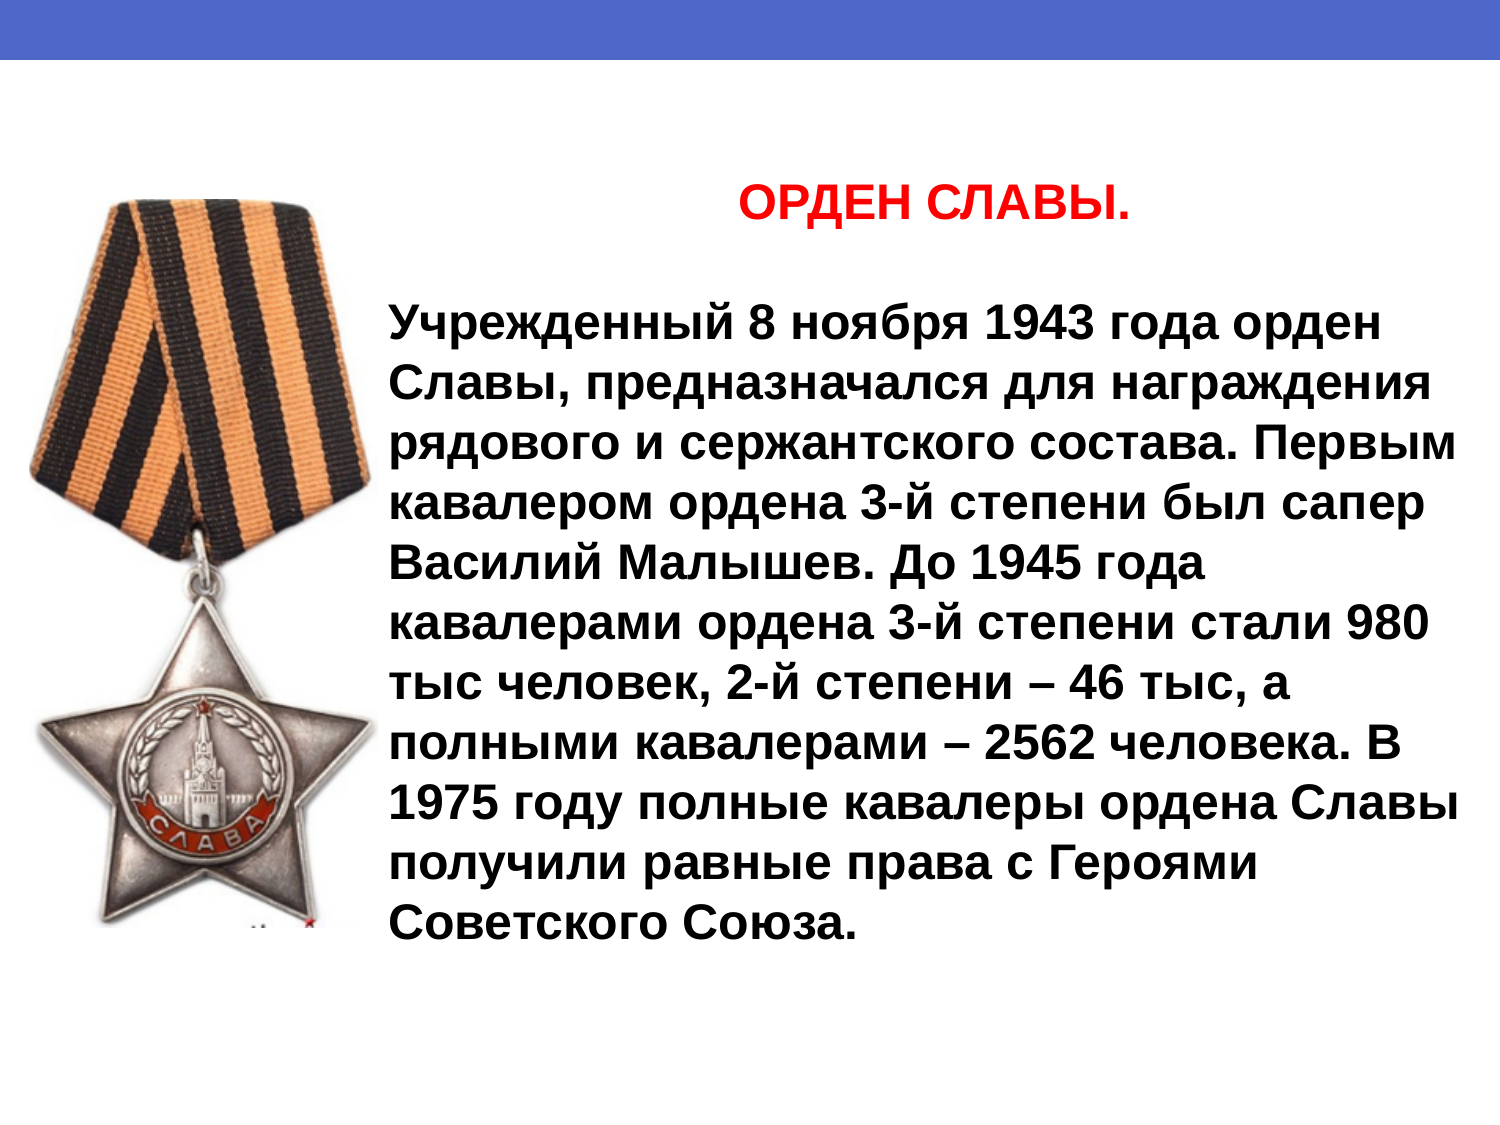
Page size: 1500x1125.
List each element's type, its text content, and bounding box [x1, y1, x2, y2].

picture [29, 199, 378, 929]
text_box ОРДЕН СЛАВЫ. Учрежденный 8 ноября 1943 года орден Славы, предназначался для награждения рядового и сержантского состава. Первым кавалером ордена 3-й степени был сапер Василий Малышев. До 1945 года кавалерами ордена 3-й степени стали 980 тыс человек, 2-й степени – 46 тыс, а полными кавалерами – 2562 человека. В 1975 году полные кавалеры ордена Славы получили равные права с Героями Советского Союза. [373, 162, 1496, 958]
